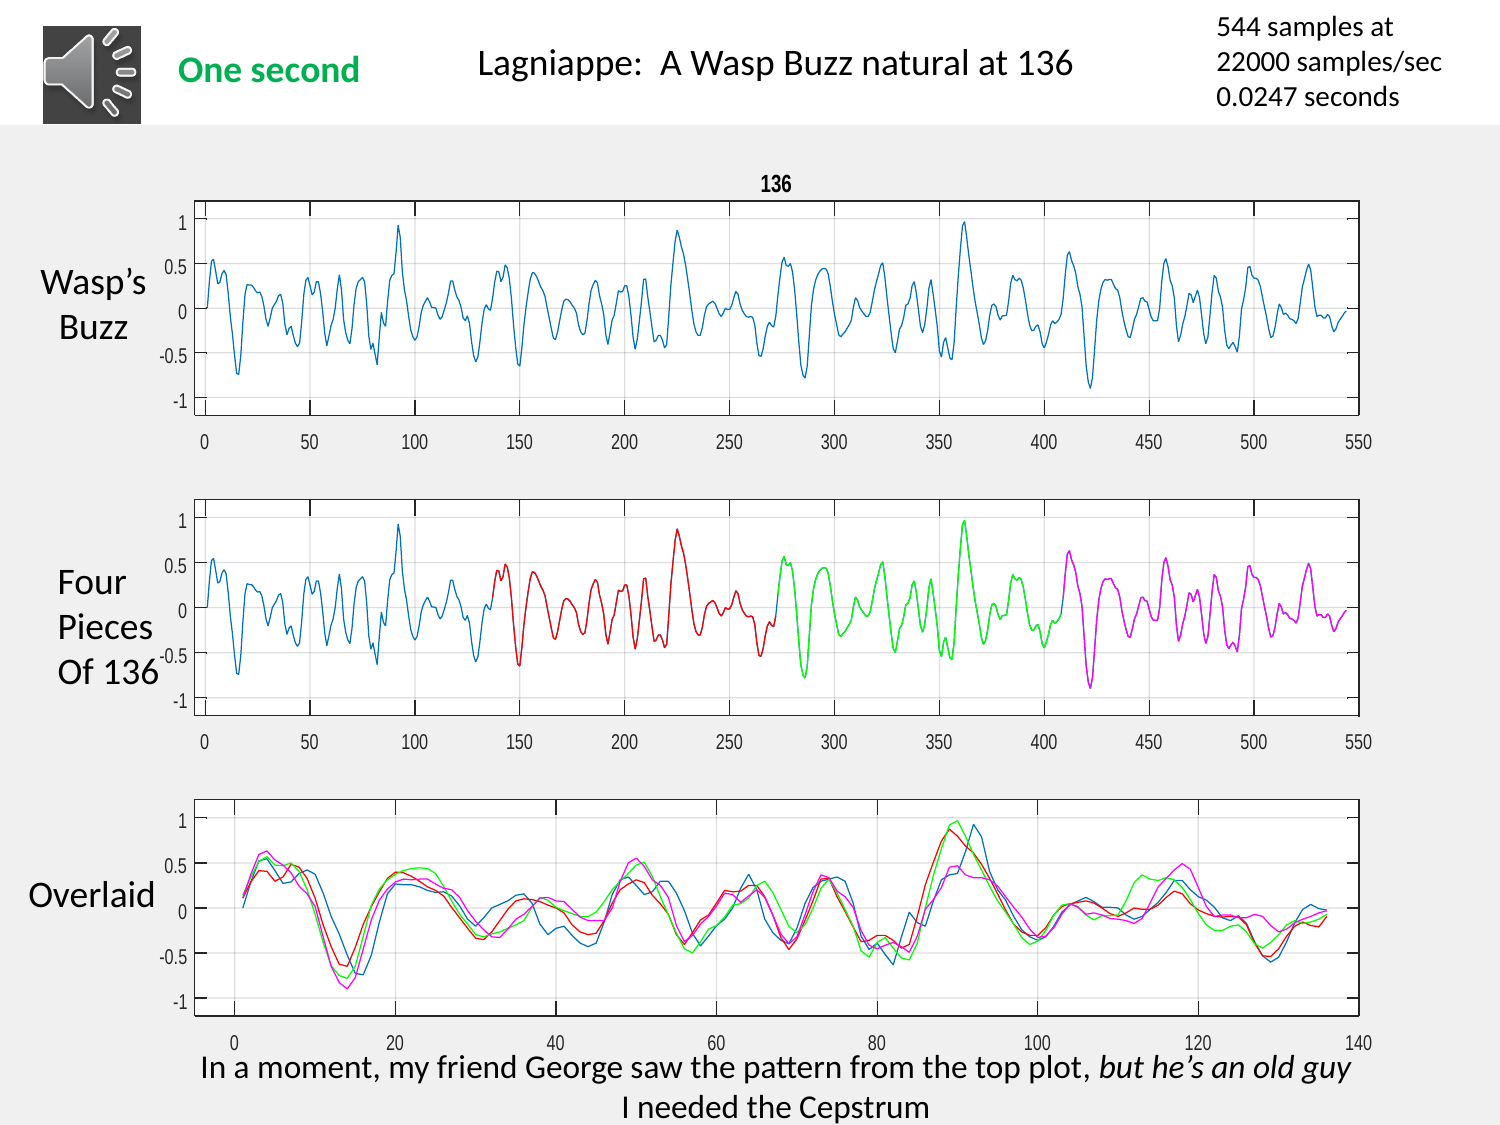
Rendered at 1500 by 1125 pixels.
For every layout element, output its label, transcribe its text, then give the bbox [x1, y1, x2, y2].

text_box One second [163, 37, 376, 98]
picture [0, 24, 1500, 1125]
text_box Lagniappe: A Wasp Buzz natural at 136 [462, 30, 1090, 90]
text_box 544 samples at 22000 samples/sec 0.0247 seconds [1201, 0, 1458, 120]
